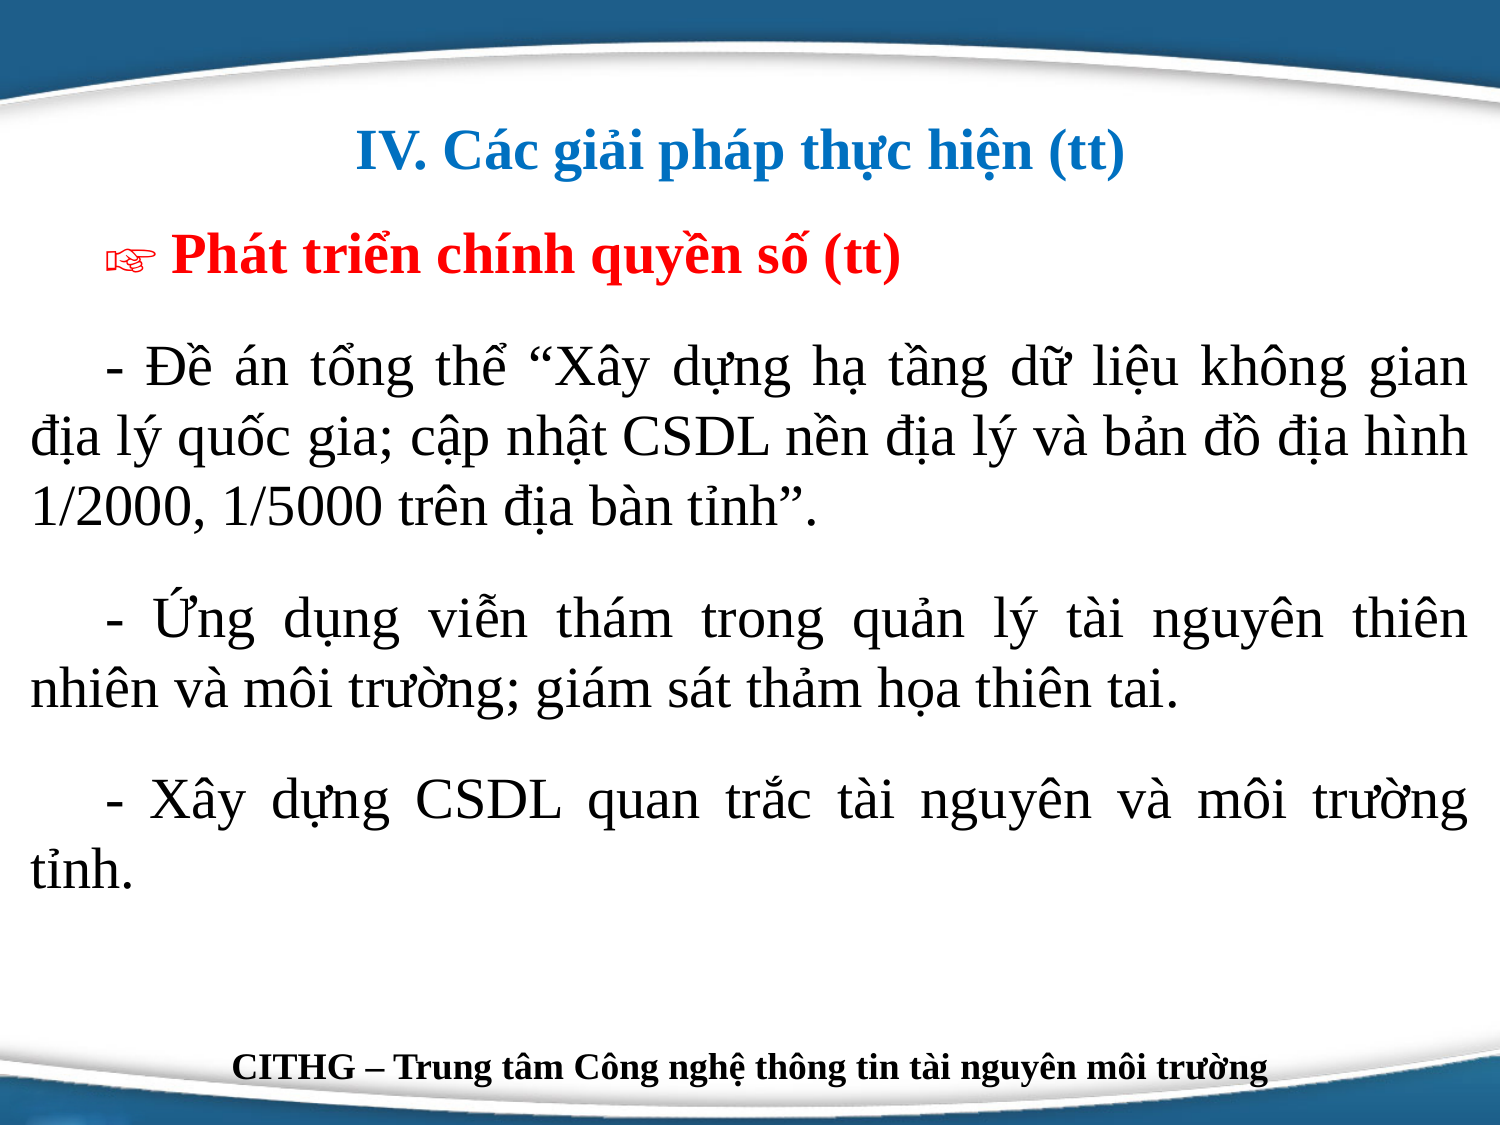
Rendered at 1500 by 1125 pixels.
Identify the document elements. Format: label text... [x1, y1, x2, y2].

text_box ☞ Phát triển chính quyền số (tt) - Đề án tổng thể “Xây dựng hạ tầng dữ liệu không gian địa lý quốc gia; cập nhật CSDL nền địa lý và bản đồ địa hình 1/2000, 1/5000 trên địa bàn tỉnh”. - Ứng dụng viễn thám trong quản lý tài nguyên thiên nhiên và môi trường; giám sát thảm họa thiên tai. - Xây dựng CSDL quan trắc tài nguyên và môi trường tỉnh. [15, 208, 1485, 908]
text_box CITHG – Trung tâm Công nghệ thông tin tài nguyên môi trường [35, 1023, 1465, 1106]
picture [0, 0, 1500, 1125]
text_box IV. Các giải pháp thực hiện (tt) [95, 101, 1388, 192]
